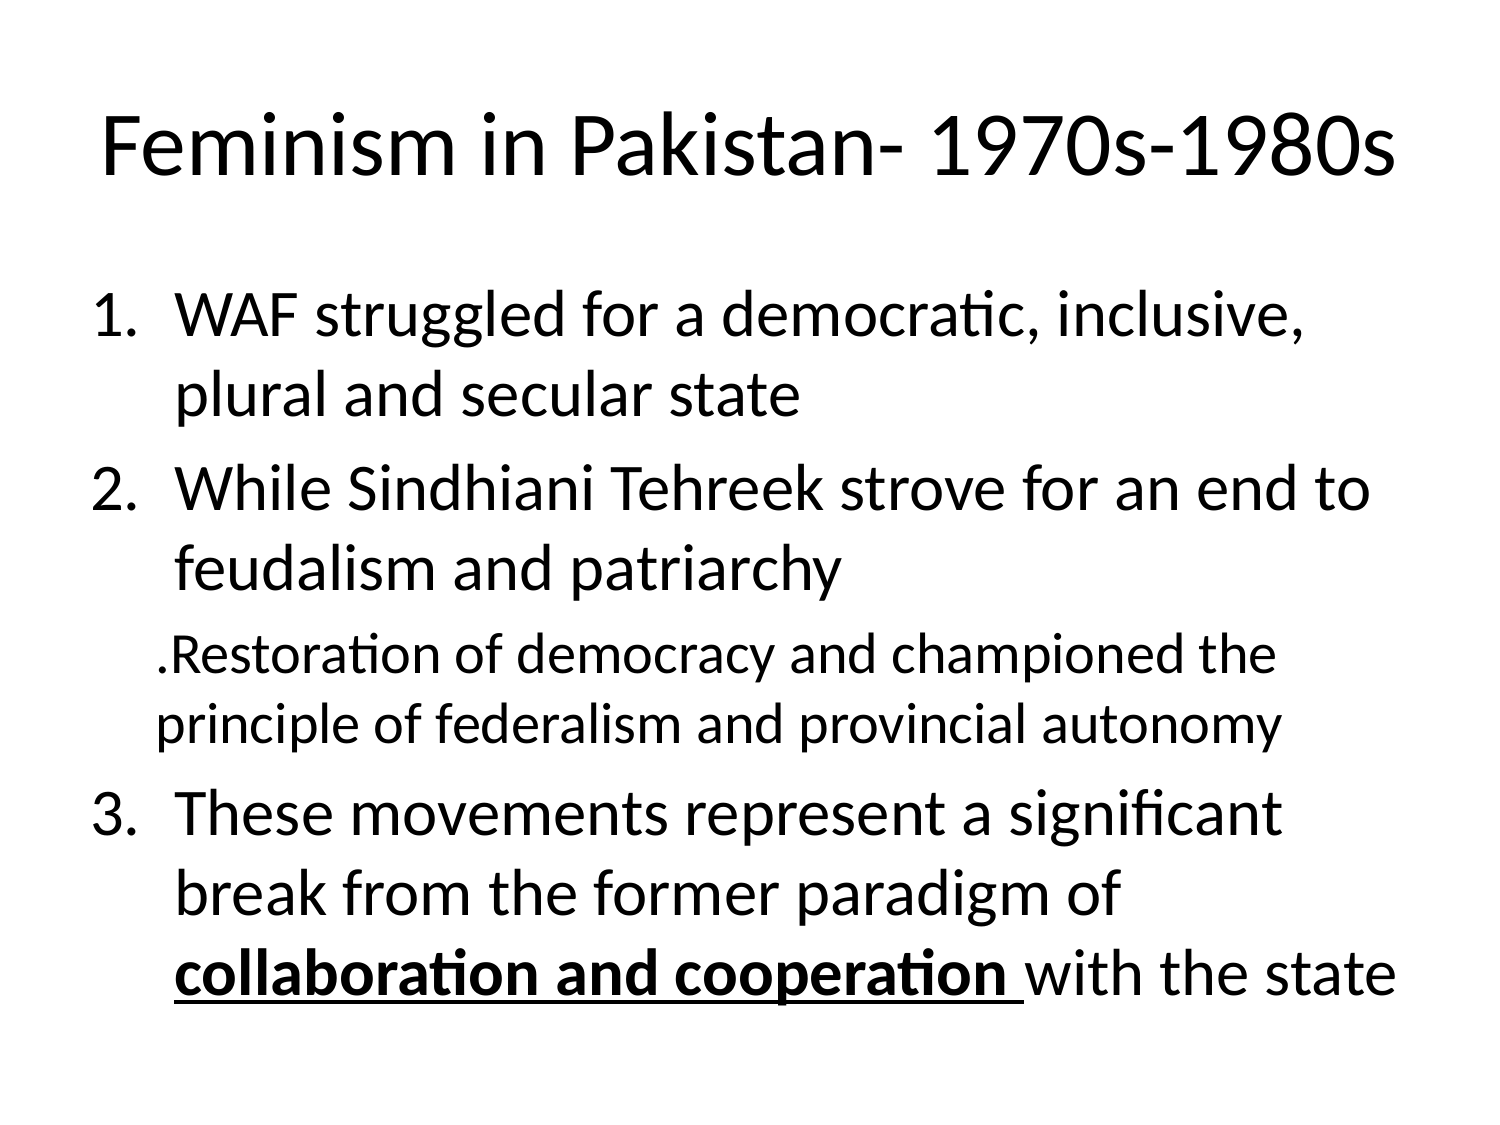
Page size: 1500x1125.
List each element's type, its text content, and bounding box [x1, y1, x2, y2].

list WAF struggled for a democratic, inclusive, plural and secular state While Sindhiani Tehreek strove for an end to feudalism and patriarchy .Restoration of democracy and championed the principle of federalism and provincial autonomy These movements represent a significant break from the former paradigm of collaboration and cooperation with the state [75, 262, 1425, 1100]
title Feminism in Pakistan- 1970s-1980s [75, 45, 1425, 233]
